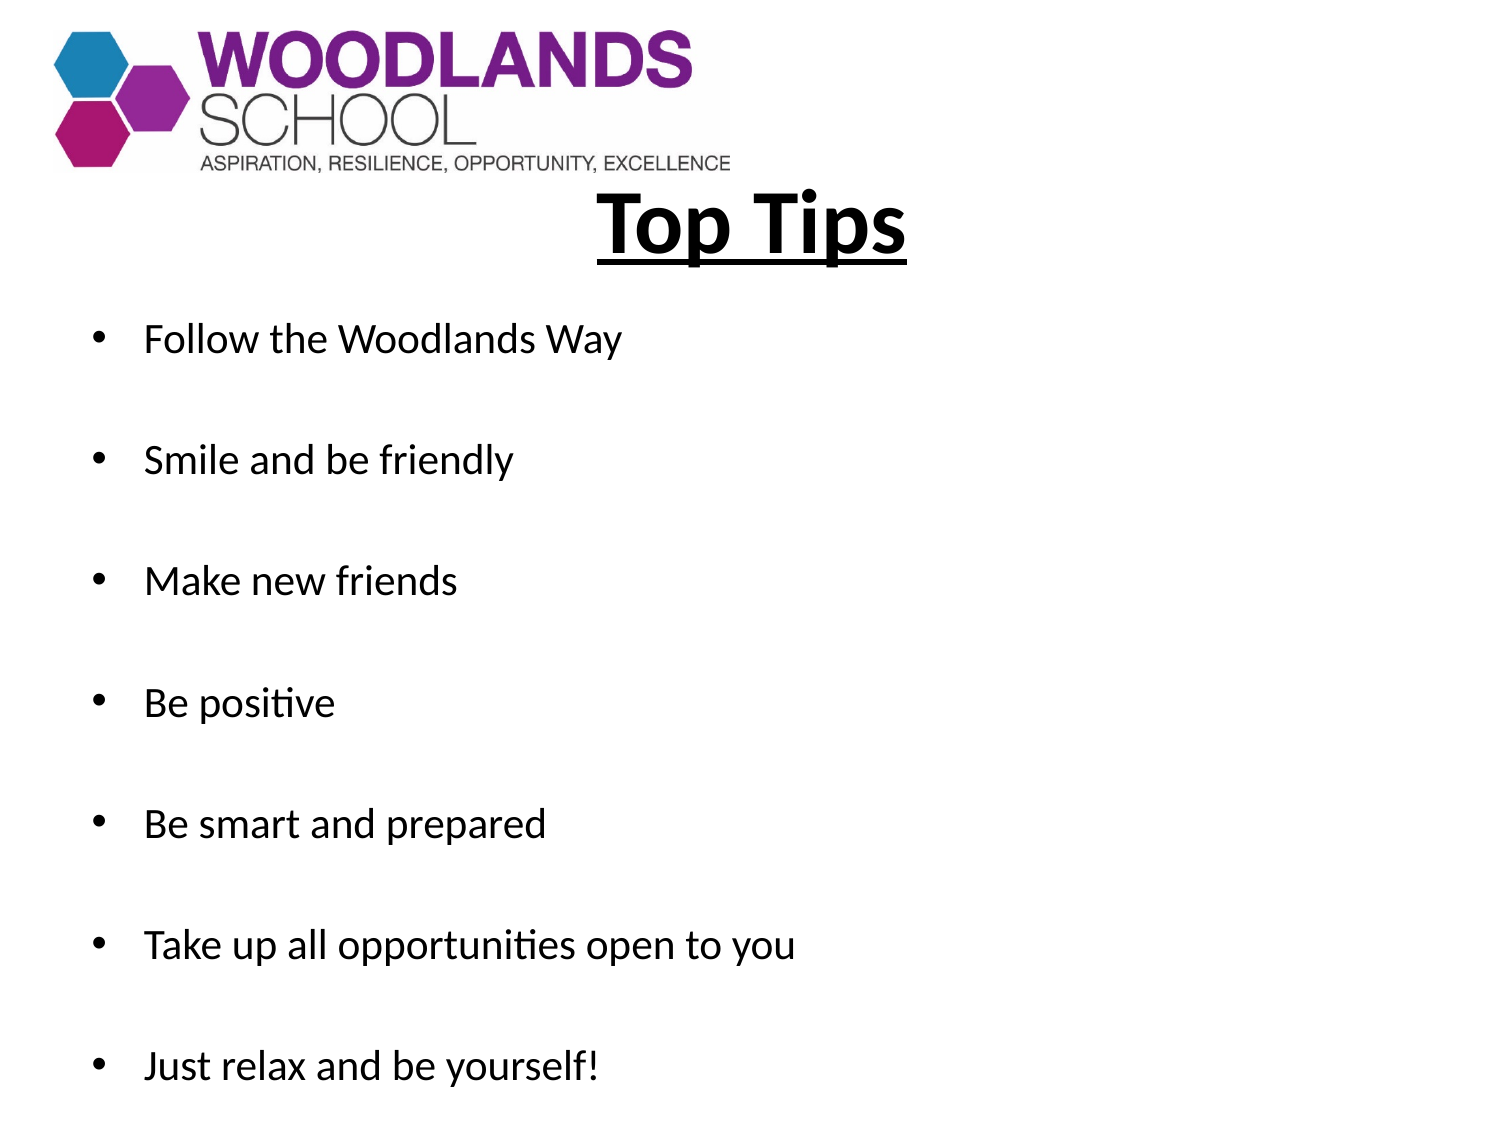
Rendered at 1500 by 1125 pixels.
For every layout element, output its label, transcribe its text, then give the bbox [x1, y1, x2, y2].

title Top Tips [76, 137, 1427, 297]
picture [52, 30, 730, 173]
list Follow the Woodlands Way Smile and be friendly Make new friends Be positive Be smart and prepared Take up all opportunities open to you Just relax and be yourself! [76, 302, 1427, 1106]
